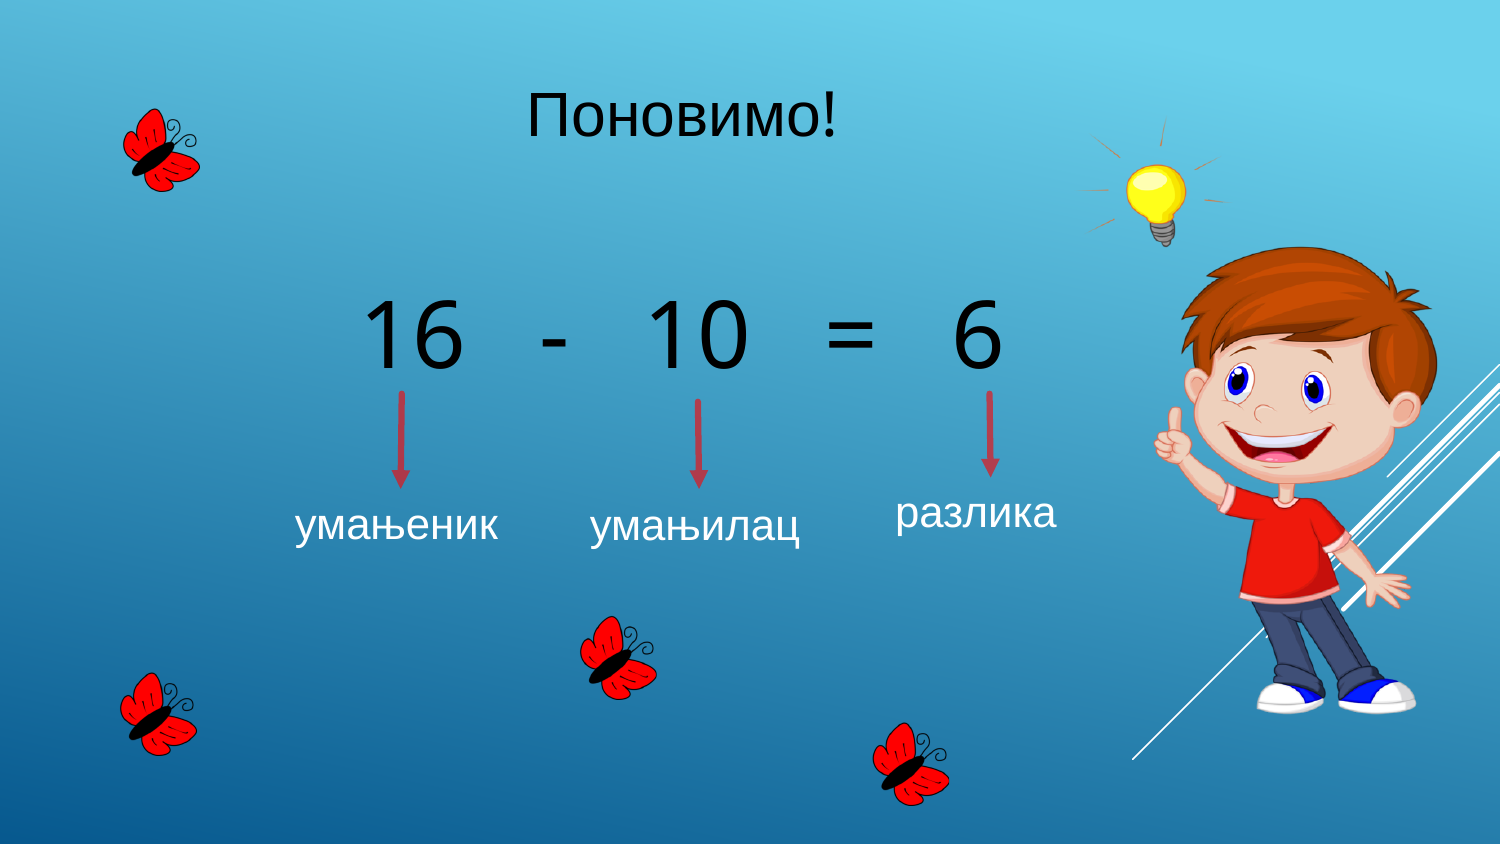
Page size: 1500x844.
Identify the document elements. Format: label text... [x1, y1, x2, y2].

picture [120, 105, 201, 192]
picture [577, 613, 657, 700]
picture [869, 719, 950, 807]
text_box разлика [883, 477, 1074, 542]
list Поновимо! 16 - 10 = 6 [157, 68, 1208, 712]
picture [1074, 115, 1465, 717]
text_box умањеник [283, 490, 519, 554]
picture [117, 669, 198, 756]
text_box умањилац [578, 491, 821, 555]
